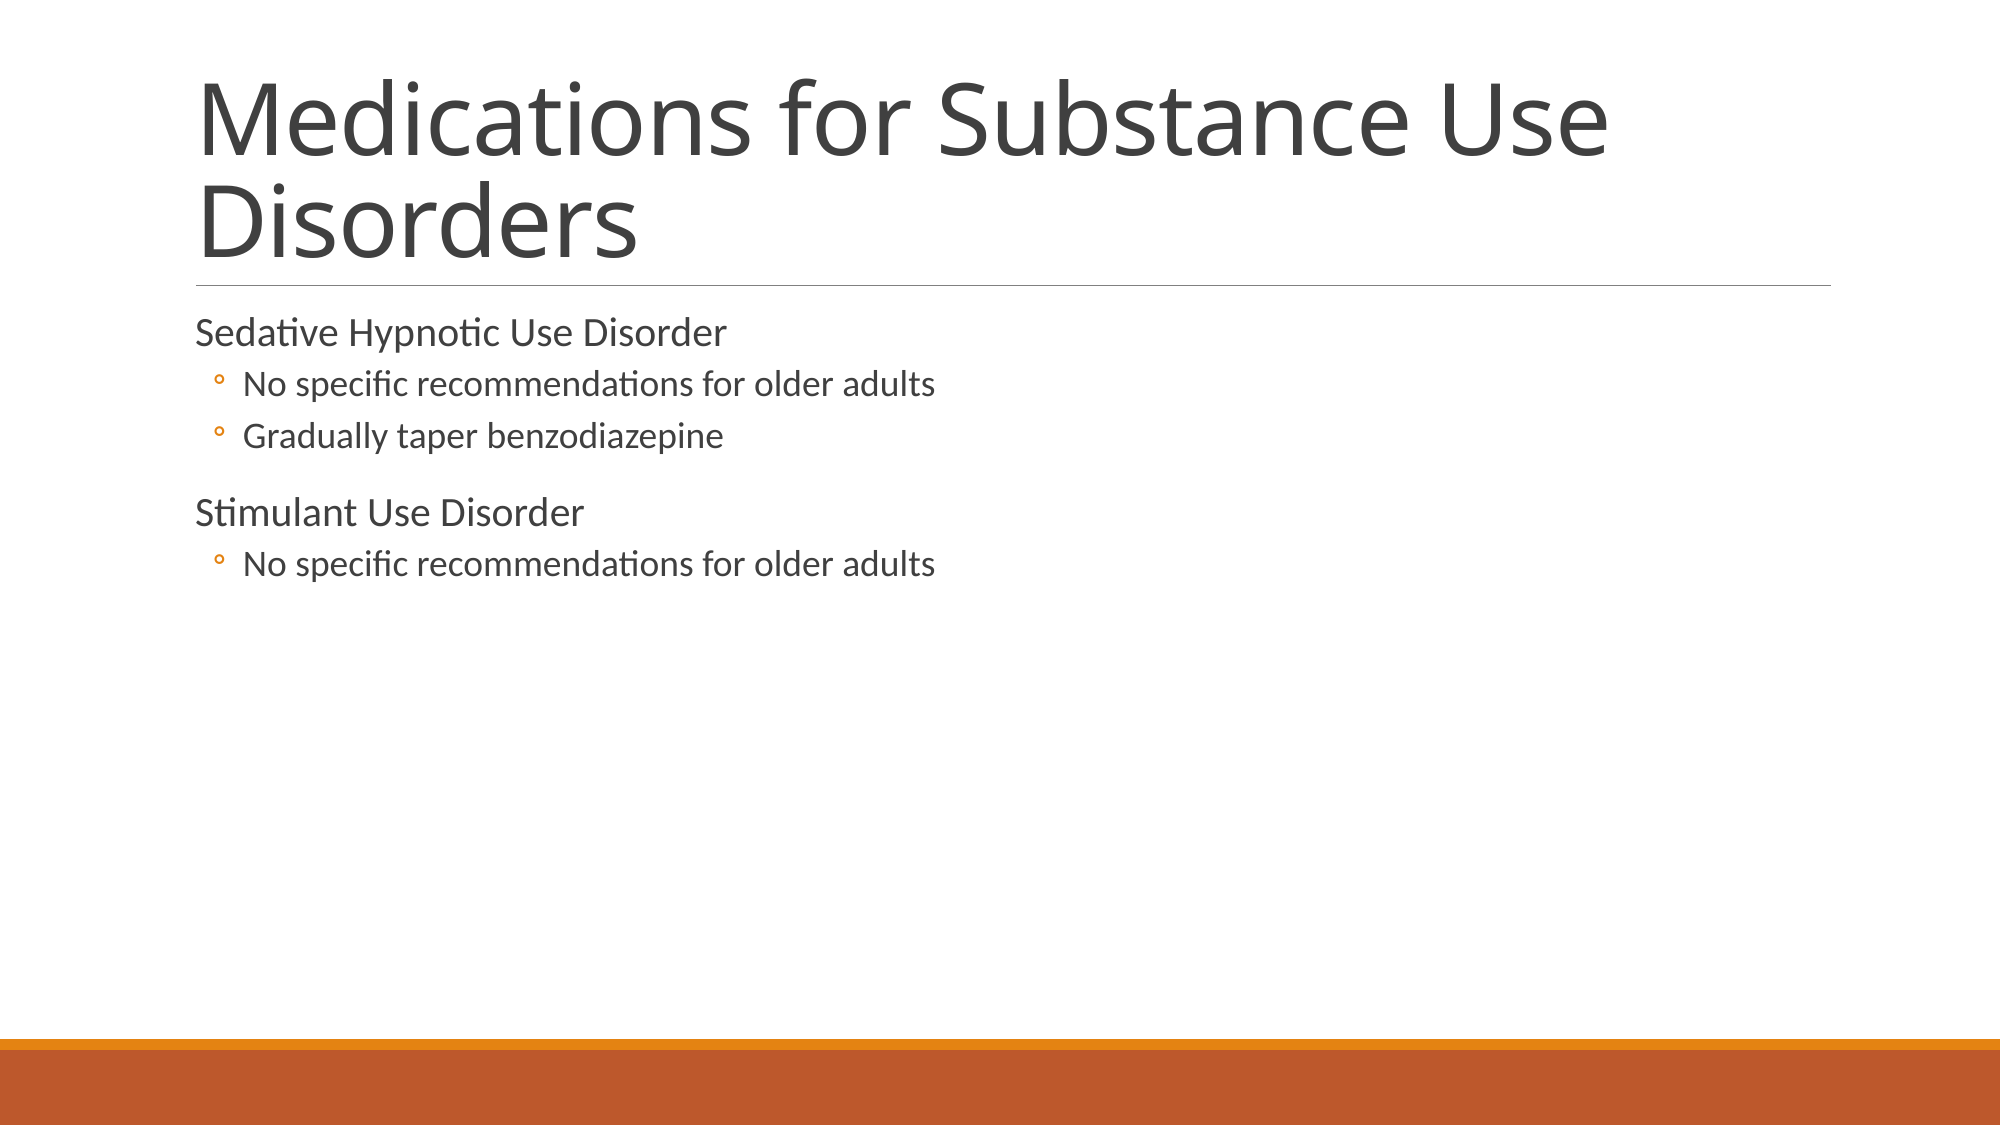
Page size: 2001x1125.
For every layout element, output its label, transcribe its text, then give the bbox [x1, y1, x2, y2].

list Sedative Hypnotic Use Disorder No specific recommendations for older adults Gradually taper benzodiazepine Stimulant Use Disorder No specific recommendations for older adults [180, 302, 1830, 963]
title Medications for Substance Use Disorders [180, 47, 1830, 285]
